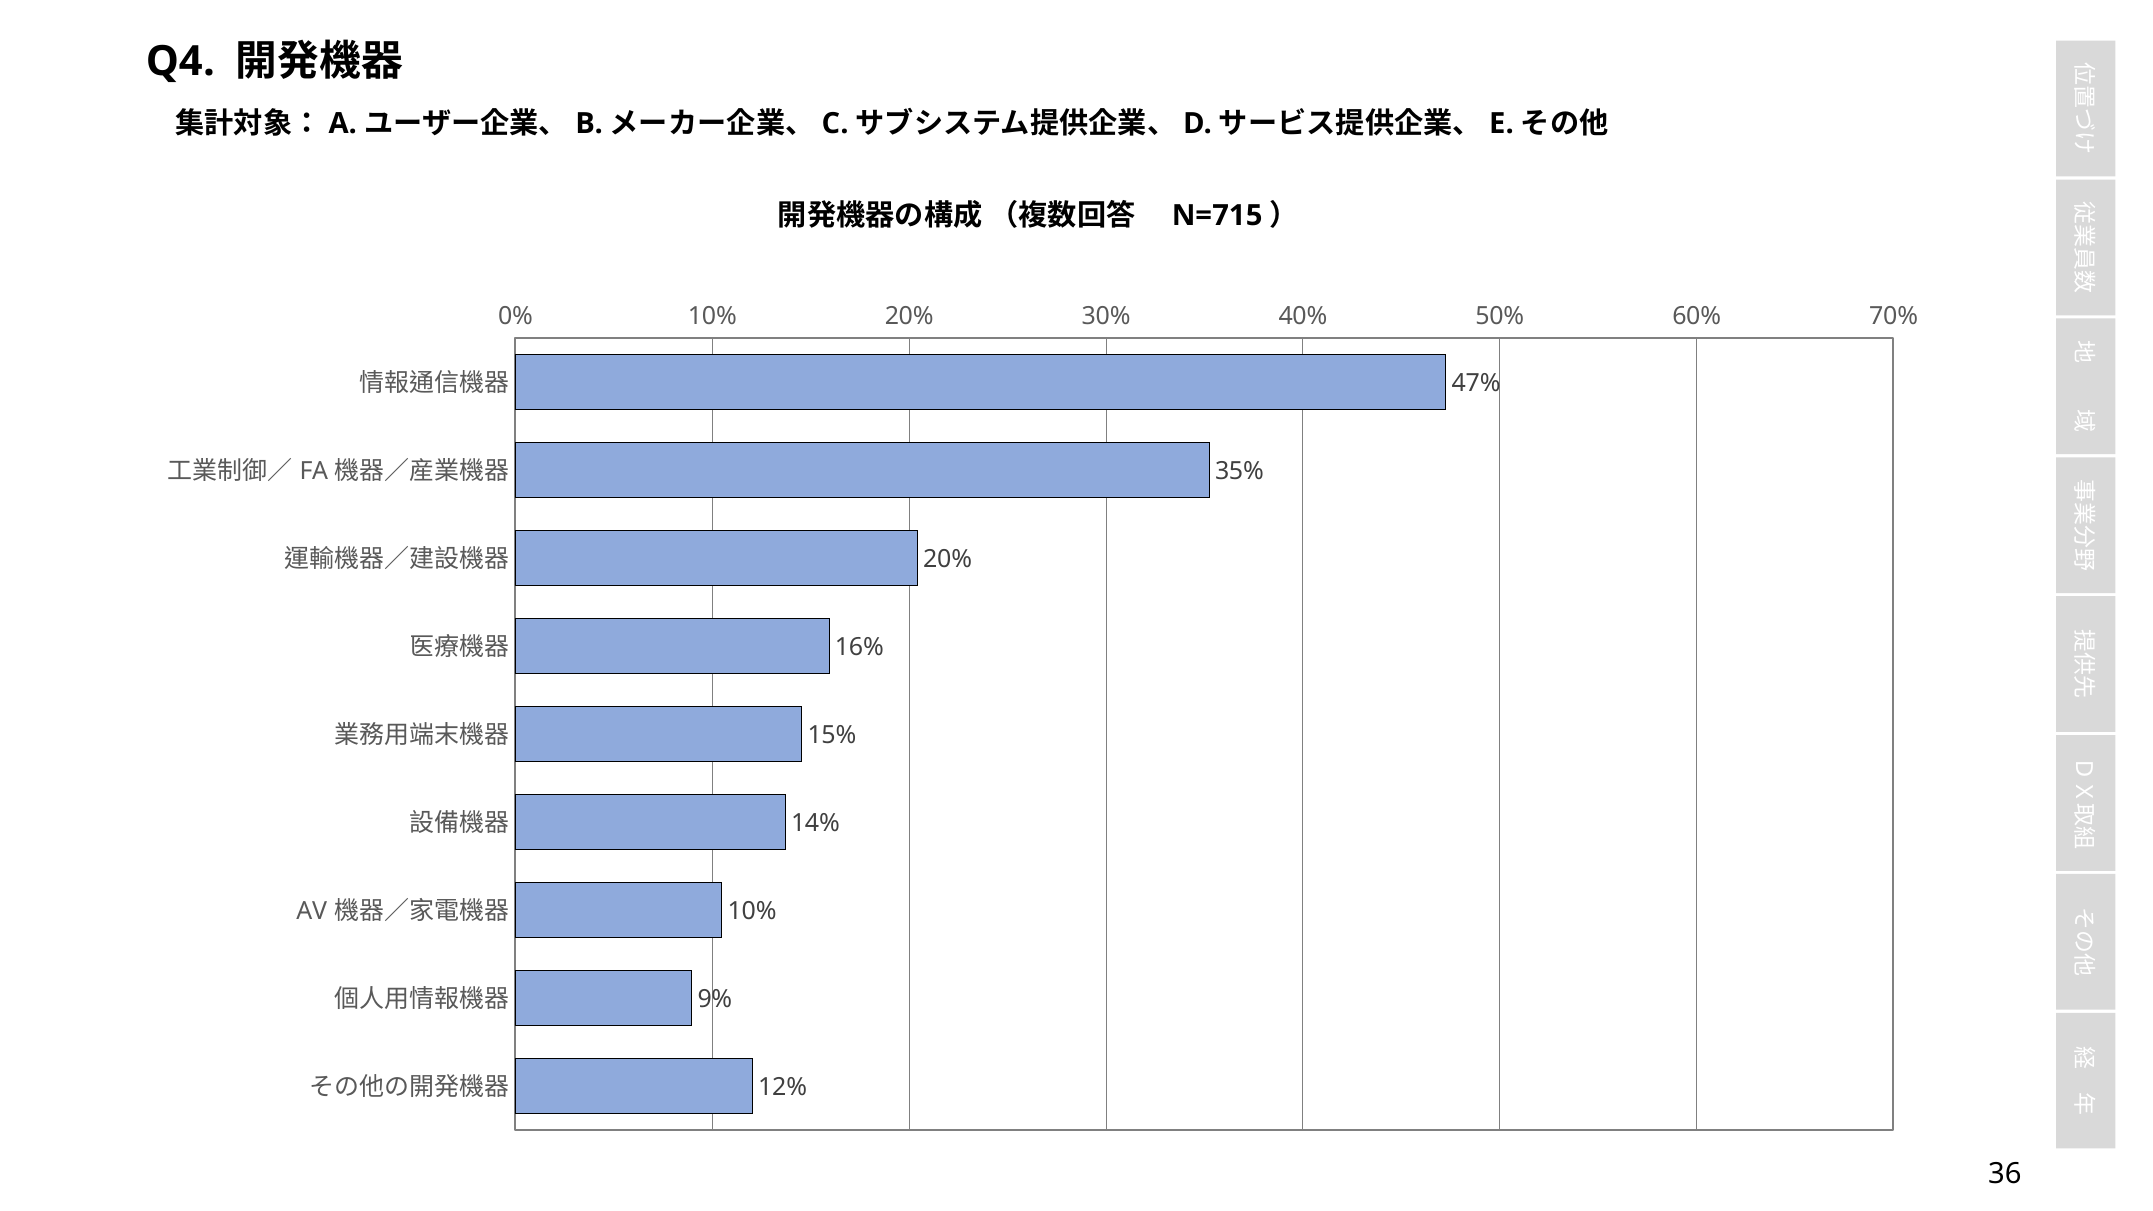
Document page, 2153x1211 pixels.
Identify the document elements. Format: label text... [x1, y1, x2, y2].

chart [131, 280, 1954, 1148]
text_box 集計対象：A.ユーザー企業、B.メーカー企業、C.サブシステム提供企業、D.サービス提供企業、E.その他 [131, 97, 2022, 147]
text_box Q4. 開発機器 [131, 26, 2022, 92]
slide_number 35 [1954, 1147, 2056, 1186]
text_box 開発機器の構成 （複数回答 N=715） [733, 188, 1572, 239]
